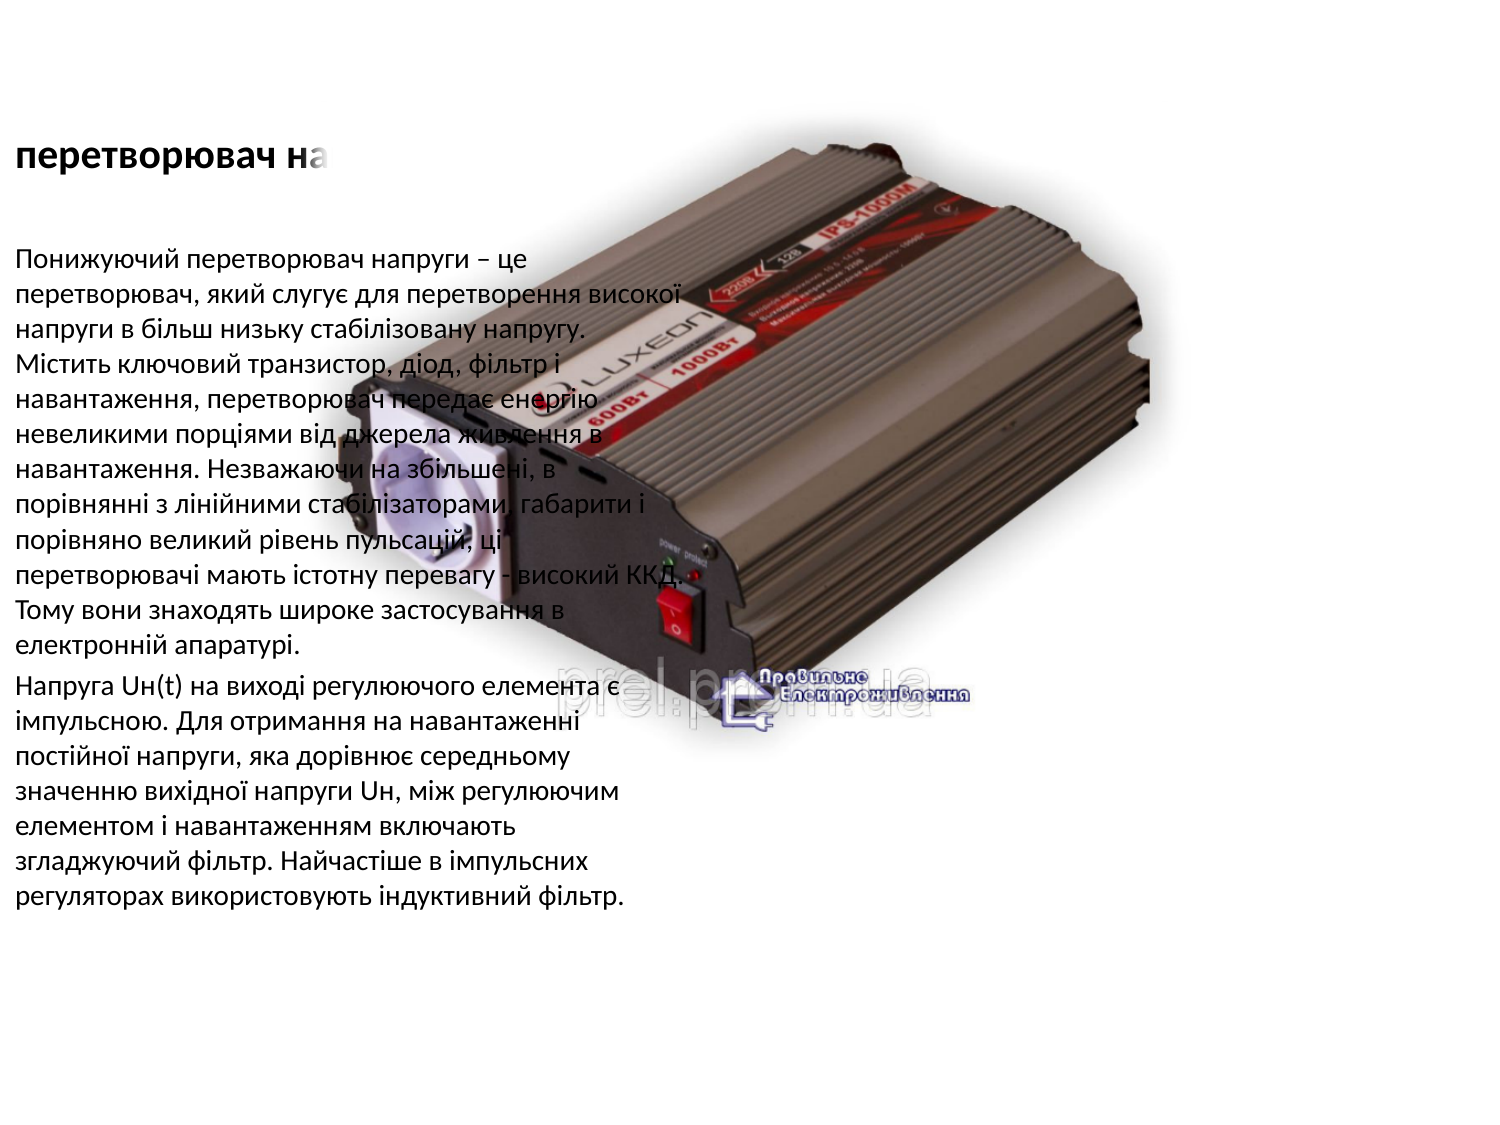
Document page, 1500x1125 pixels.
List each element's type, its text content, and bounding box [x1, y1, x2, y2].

title перетворювач напруги [0, 0, 703, 185]
picture [293, 100, 1195, 776]
list Понижуючий перетворювач напруги – це перетворювач, який слугує для перетворення високої напруги в більш низьку стабілізовану напругу. Містить ключовий транзистор, діод, фільтр і навантаження, перетворювач передає енергію невеликими порціями від джерела живлення в навантаження. Незважаючи на збільшені, в порівнянні з лінійними стабілізаторами, габарити і порівняно великий рівень пульсацій, ці перетворювачі мають істотну перевагу - високий ККД. Тому вони знаходять широке застосування в електронній апаратурі. Напруга Uн(t) на виході регулюючого елемента є імпульсною. Для отримання на навантаженні постійної напруги, яка дорівнює середньому значенню вихідної напруги Uн, між регулюючим елементом і навантаженням включають згладжуючий фільтр. Найчастіше в імпульсних регуляторах використовують індуктивний фільтр. [0, 231, 703, 1125]
